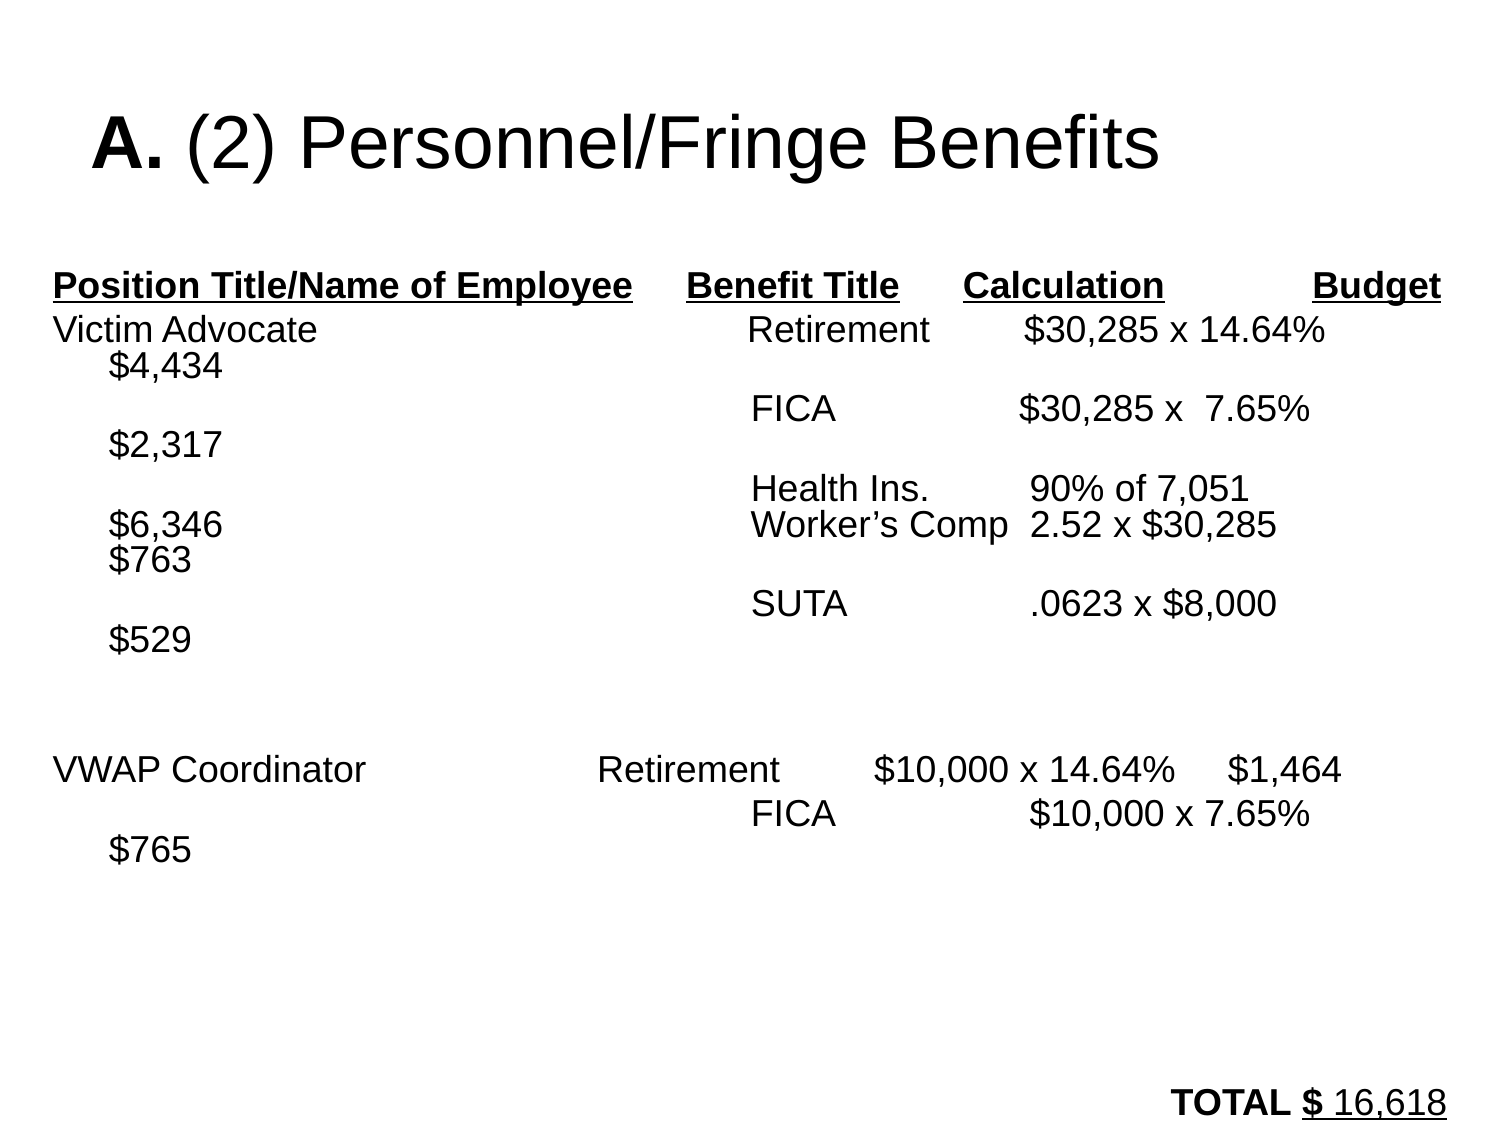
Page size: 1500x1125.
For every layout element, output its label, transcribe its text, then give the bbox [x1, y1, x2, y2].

title A. (2) Personnel/Fringe Benefits [74, 44, 1426, 233]
list Position Title/Name of Employee Benefit Title Calculation Budget Victim Advocate Retirement $30,285 x 14.64% $4,434 FICA $30,285 x 7.65% $2,317 Health Ins. 90% of 7,051 $6,346 Worker’s Comp 2.52 x $30,285 $763 SUTA .0623 x $8,000 $529 VWAP Coordinator Retirement $10,000 x 14.64% $1,464 FICA $10,000 x 7.65% $765 TOTAL $ 16,618 [37, 262, 1463, 1006]
text_box [75, 600, 413, 661]
